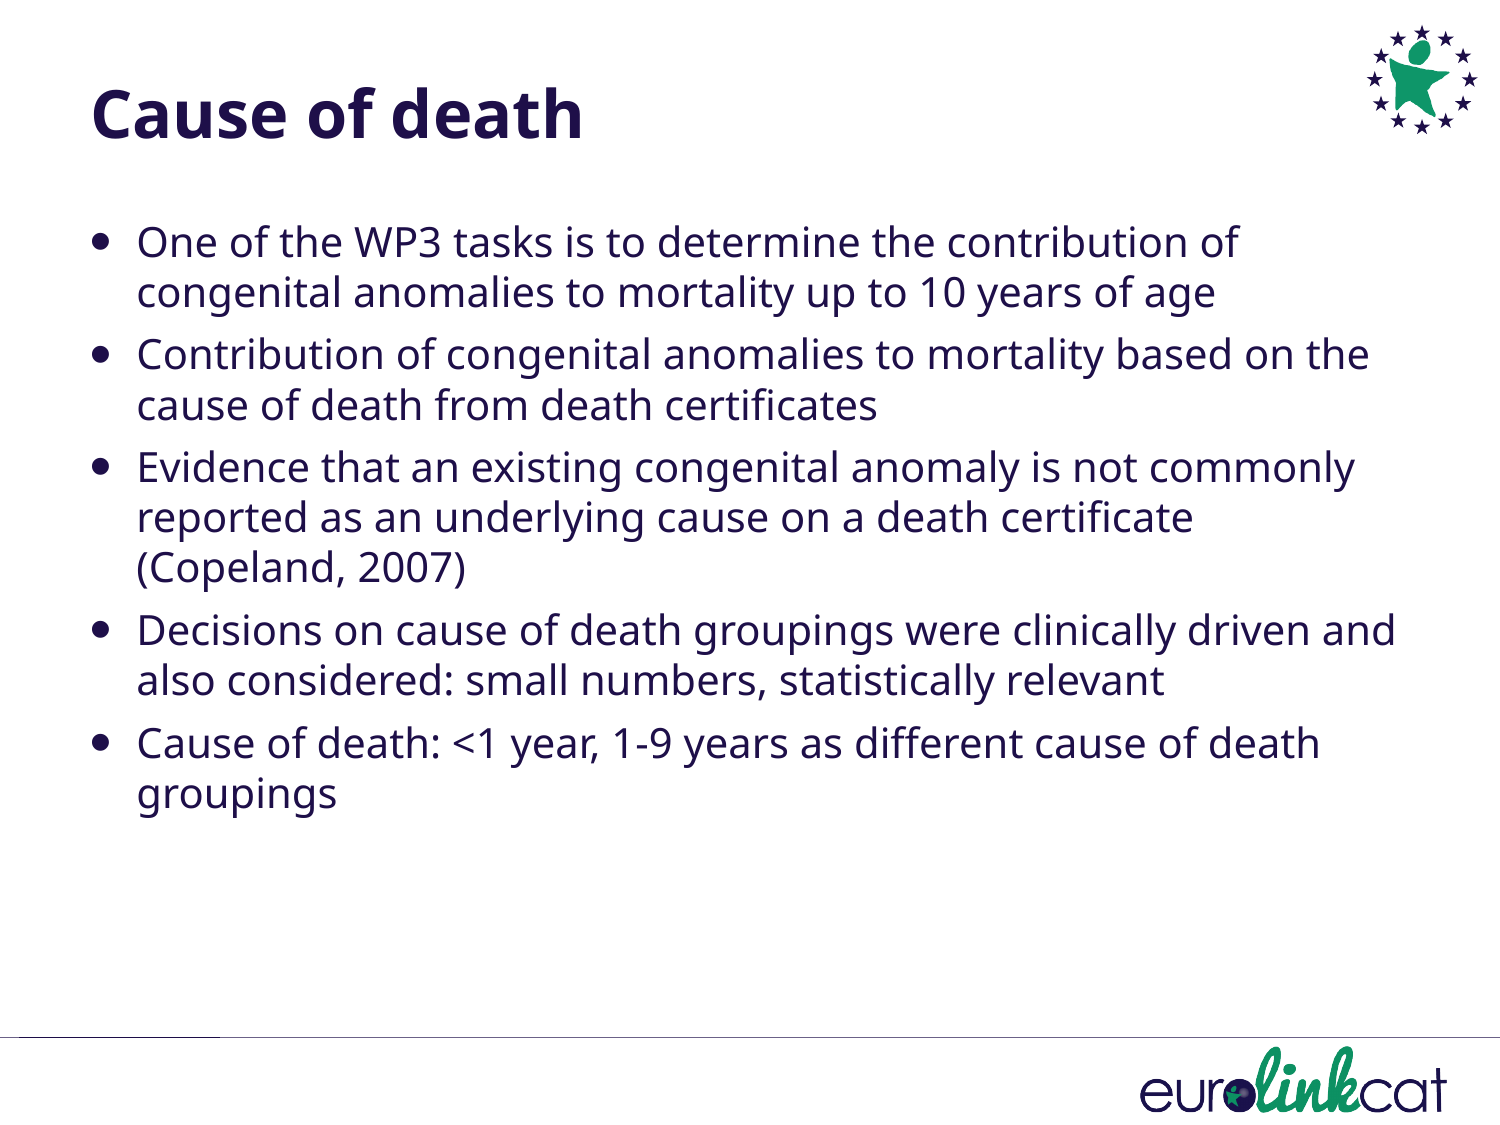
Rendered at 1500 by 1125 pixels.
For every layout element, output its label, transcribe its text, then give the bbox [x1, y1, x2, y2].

list One of the WP3 tasks is to determine the contribution of congenital anomalies to mortality up to 10 years of age Contribution of congenital anomalies to mortality based on the cause of death from death certificates Evidence that an existing congenital anomaly is not commonly reported as an underlying cause on a death certificate (Copeland, 2007) Decisions on cause of death groupings were clinically driven and also considered: small numbers, statistically relevant Cause of death: <1 year, 1-9 years as different cause of death groupings [41, 208, 1424, 1012]
title Cause of death [75, 64, 1315, 208]
picture [1140, 1046, 1447, 1113]
